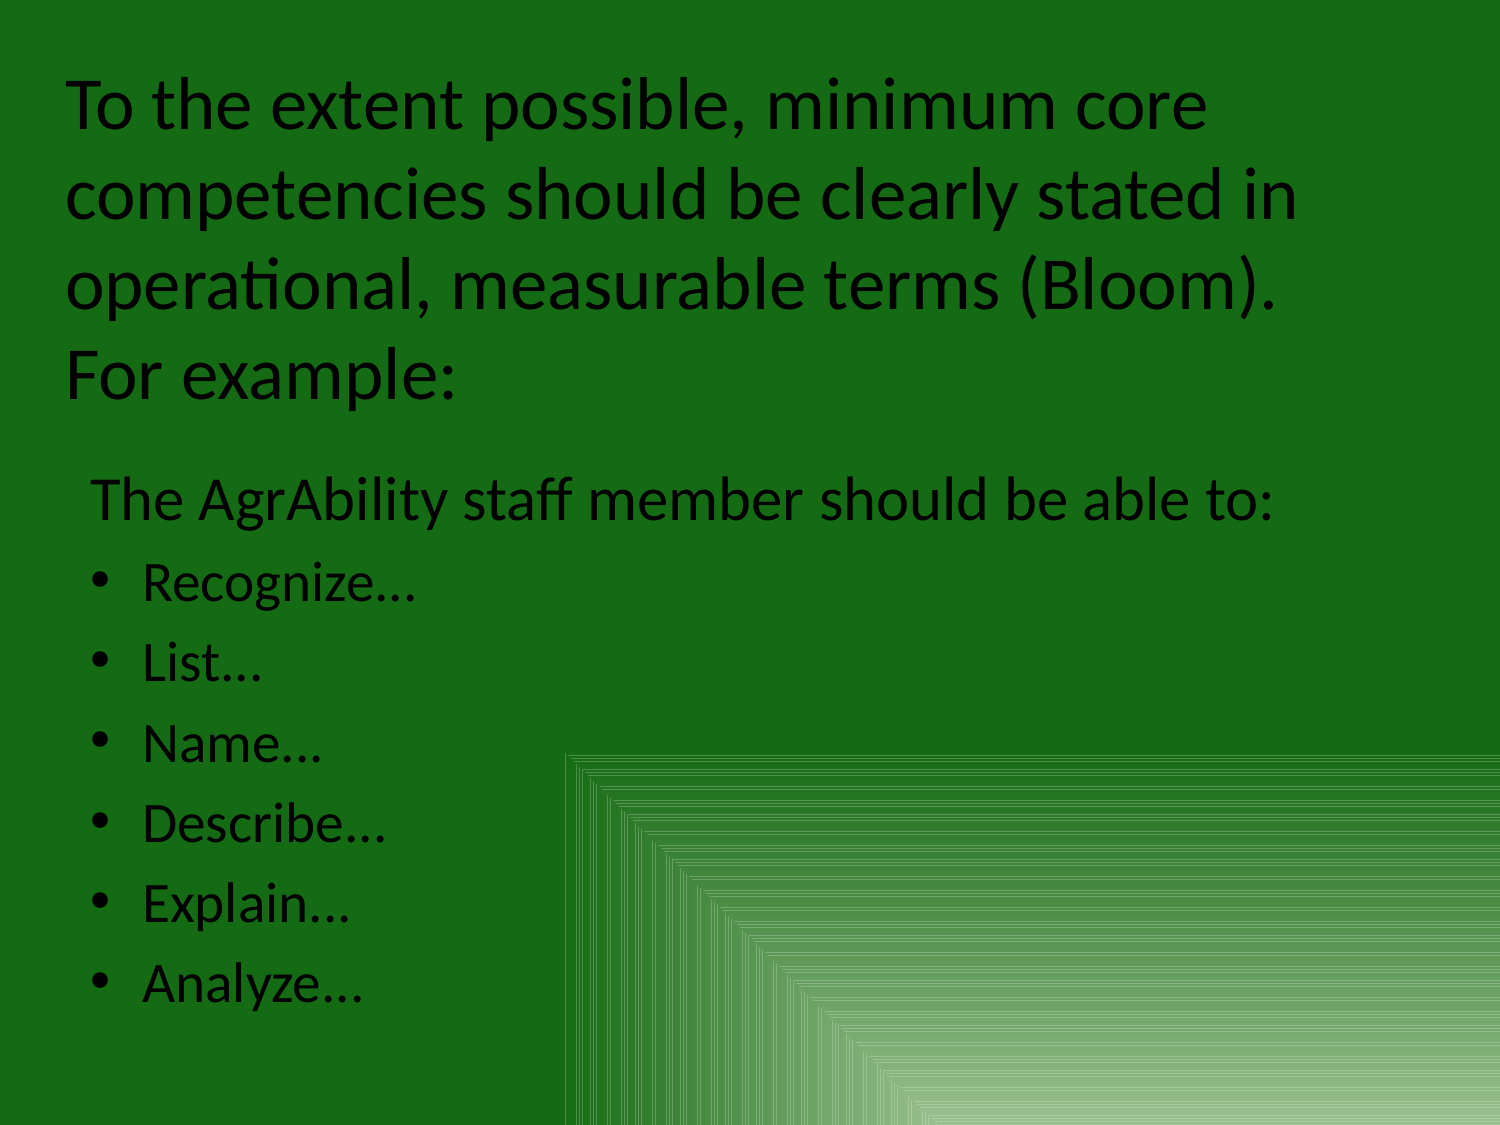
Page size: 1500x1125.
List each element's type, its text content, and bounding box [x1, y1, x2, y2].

list The AgrAbility staff member should be able to: Recognize... List... Name... Describe... Explain... Analyze... [75, 450, 1425, 1025]
title To the extent possible, minimum core competencies should be clearly stated in operational, measurable terms (Bloom). For example: [50, 82, 1450, 388]
